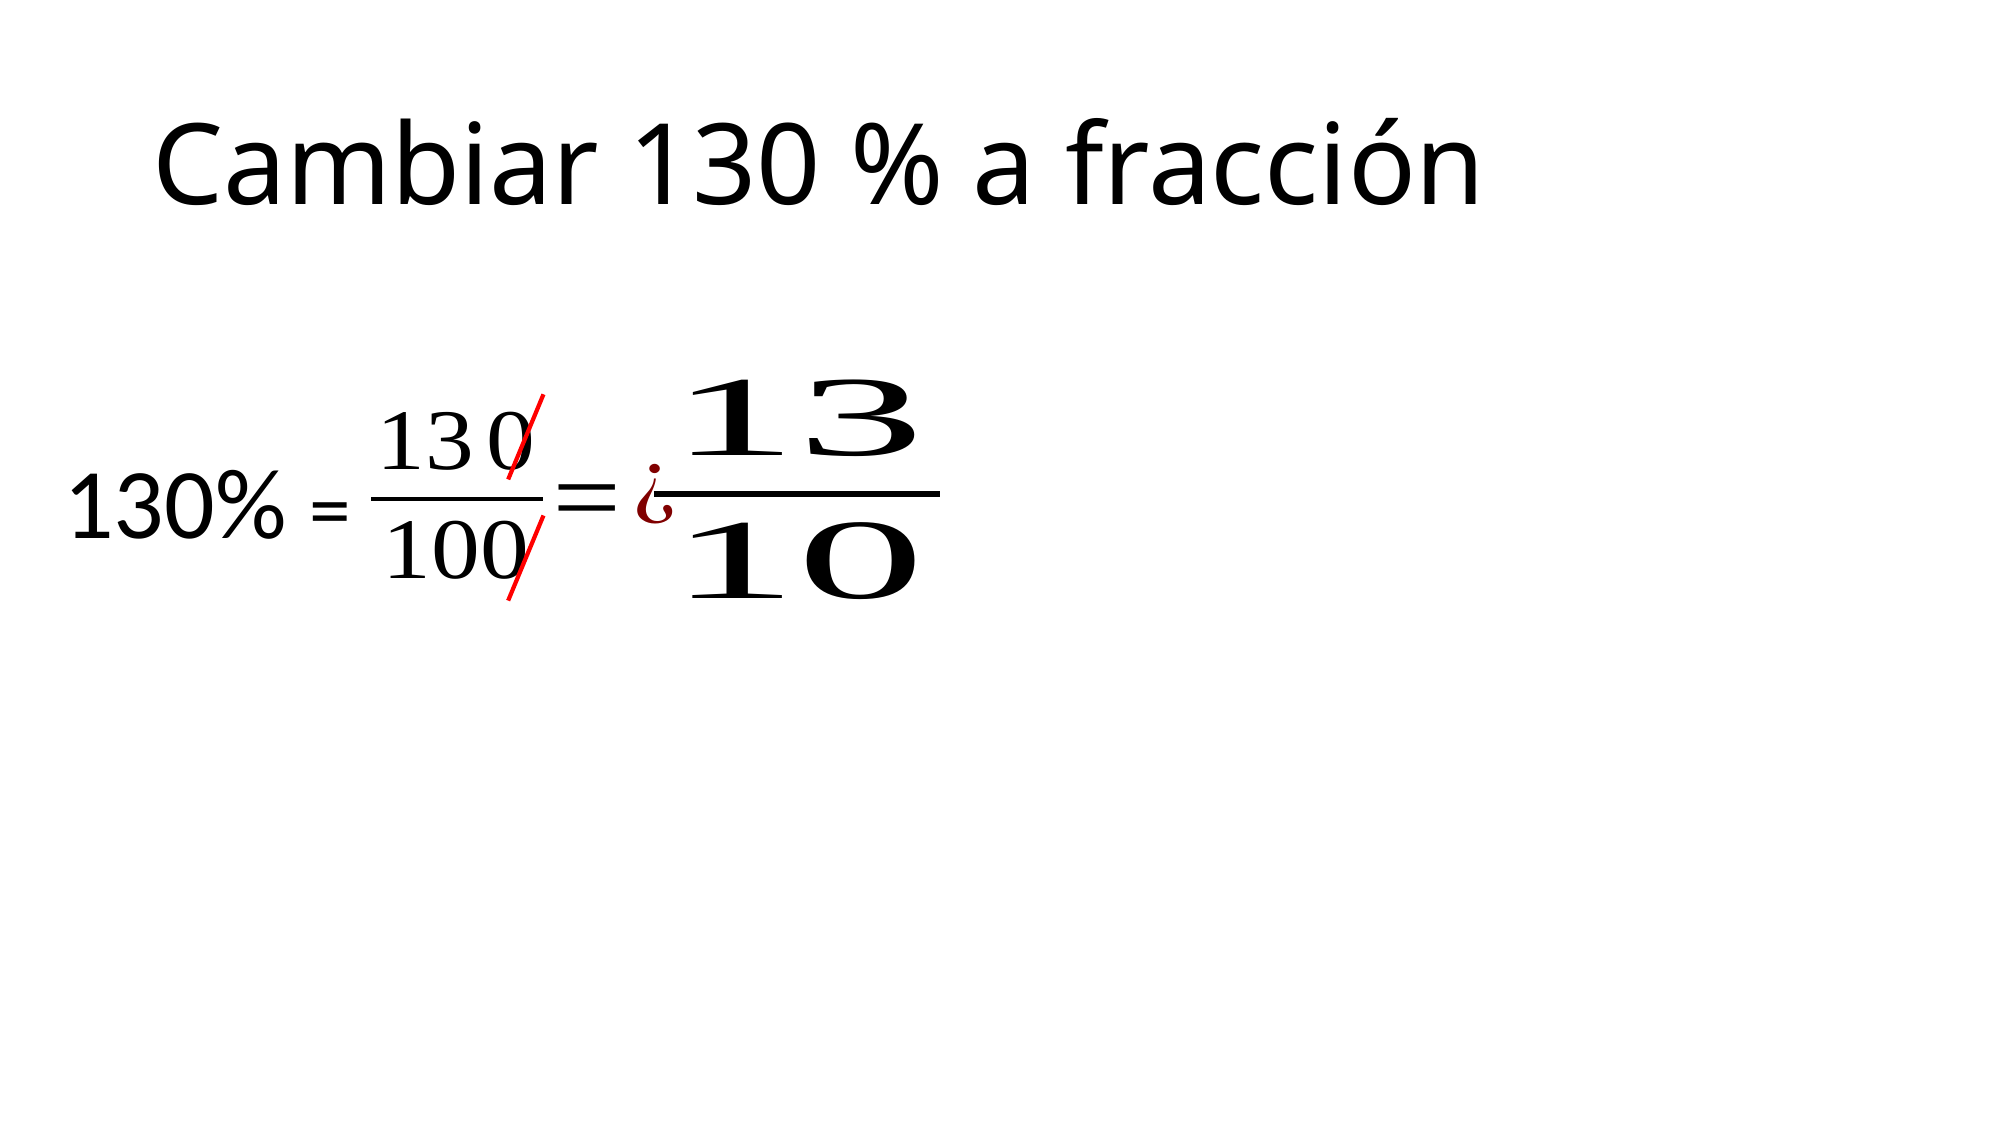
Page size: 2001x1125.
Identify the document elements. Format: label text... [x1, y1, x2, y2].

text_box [508, 515, 544, 601]
title Cambiar 130 % a fracción [137, 59, 1863, 278]
text_box 130% = [48, 431, 392, 567]
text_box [508, 394, 544, 480]
